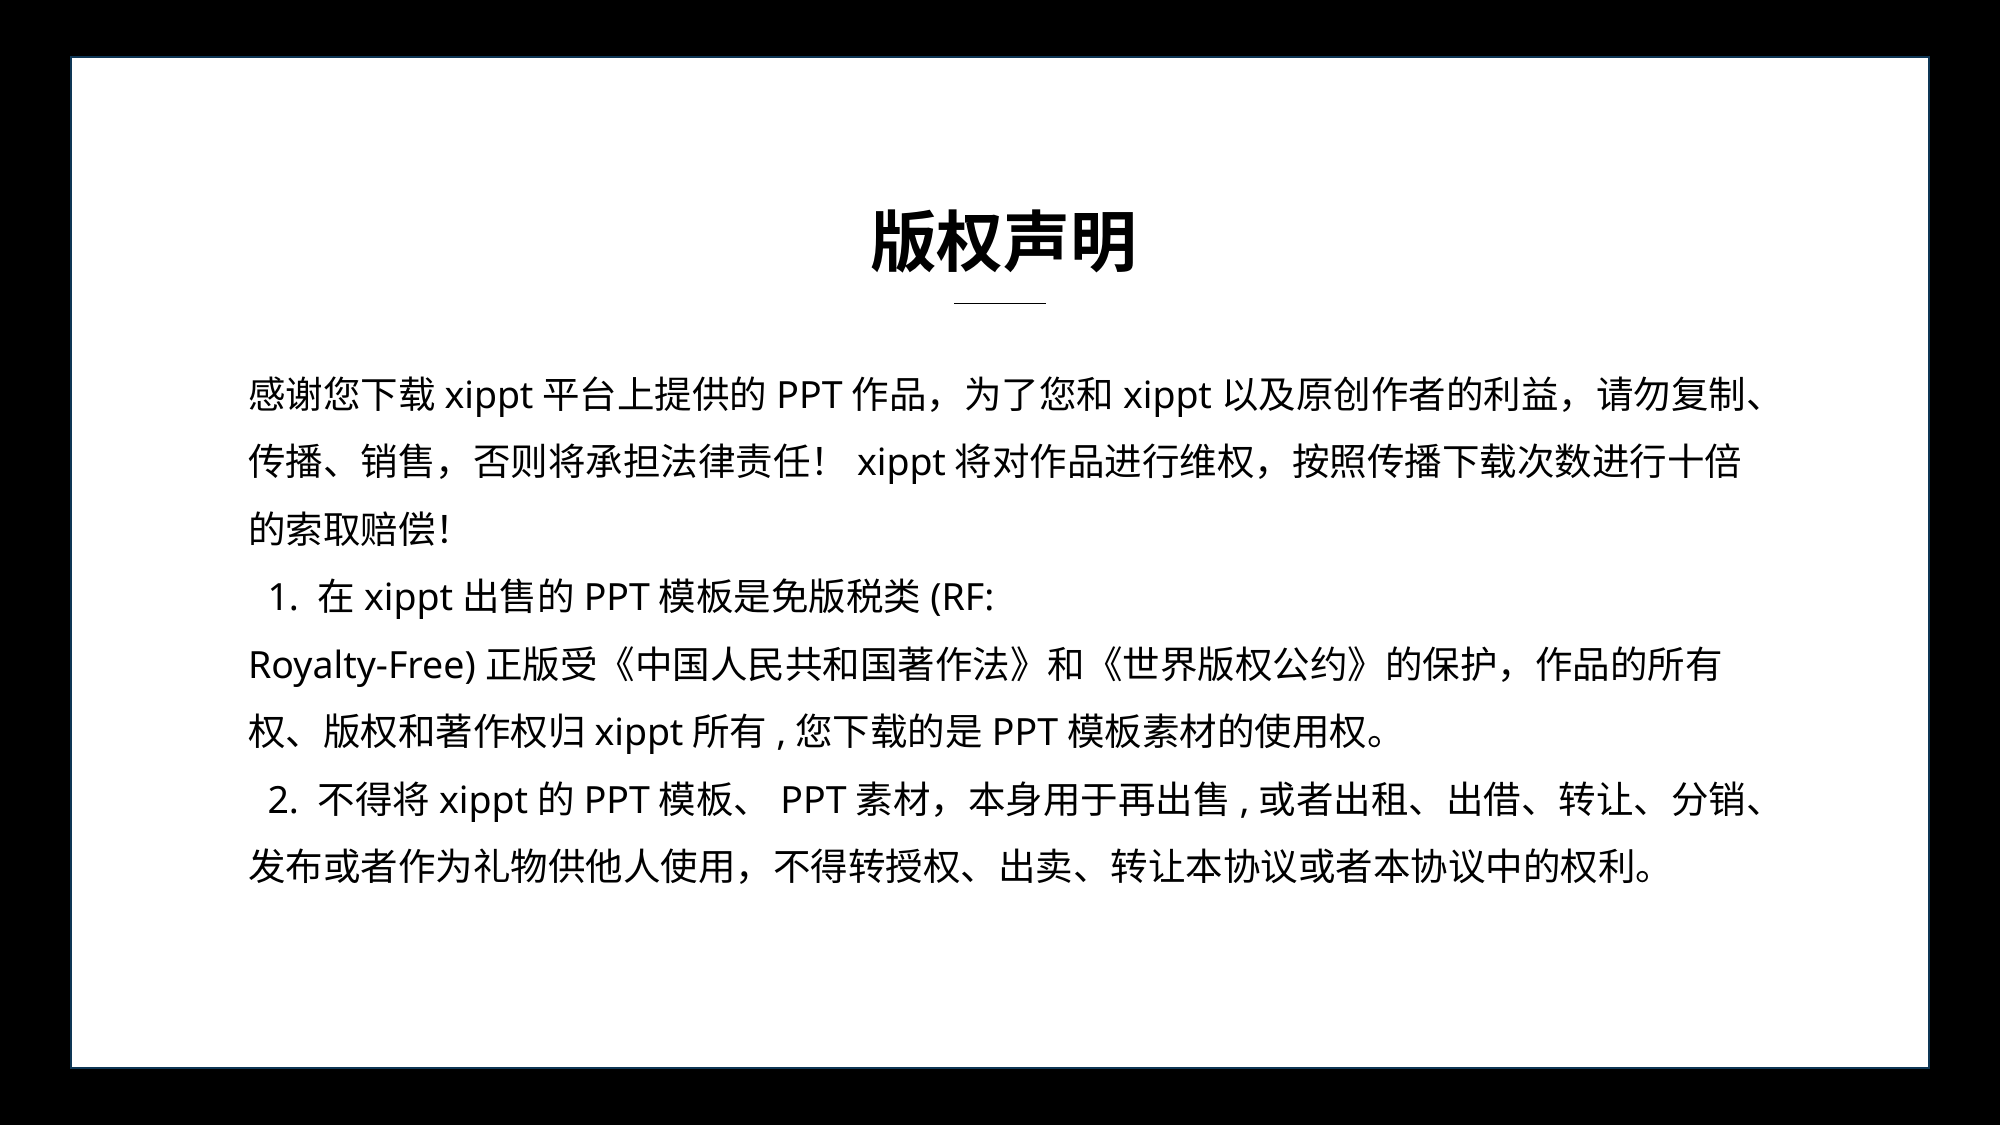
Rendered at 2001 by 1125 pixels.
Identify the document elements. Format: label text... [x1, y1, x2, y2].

text_box [70, 56, 1930, 1069]
text_box 感谢您下载xippt平台上提供的PPT作品，为了您和xippt以及原创作者的利益，请勿复制、传播、销售，否则将承担法律责任！xippt将对作品进行维权，按照传播下载次数进行十倍的索取赔偿！ 1. 在xippt出售的PPT模板是免版税类(RF: Royalty-Free)正版受《中国人民共和国著作法》和《世界版权公约》的保护，作品的所有权、版权和著作权归xippt所有,您下载的是PPT模板素材的使用权。 2. 不得将xippt的PPT模板、PPT素材，本身用于再出售,或者出租、出借、转让、分销、发布或者作为礼物供他人使用，不得转授权、出卖、转让本协议或者本协议中的权利。 [233, 340, 1767, 896]
text_box 版权声明 [855, 168, 1152, 287]
